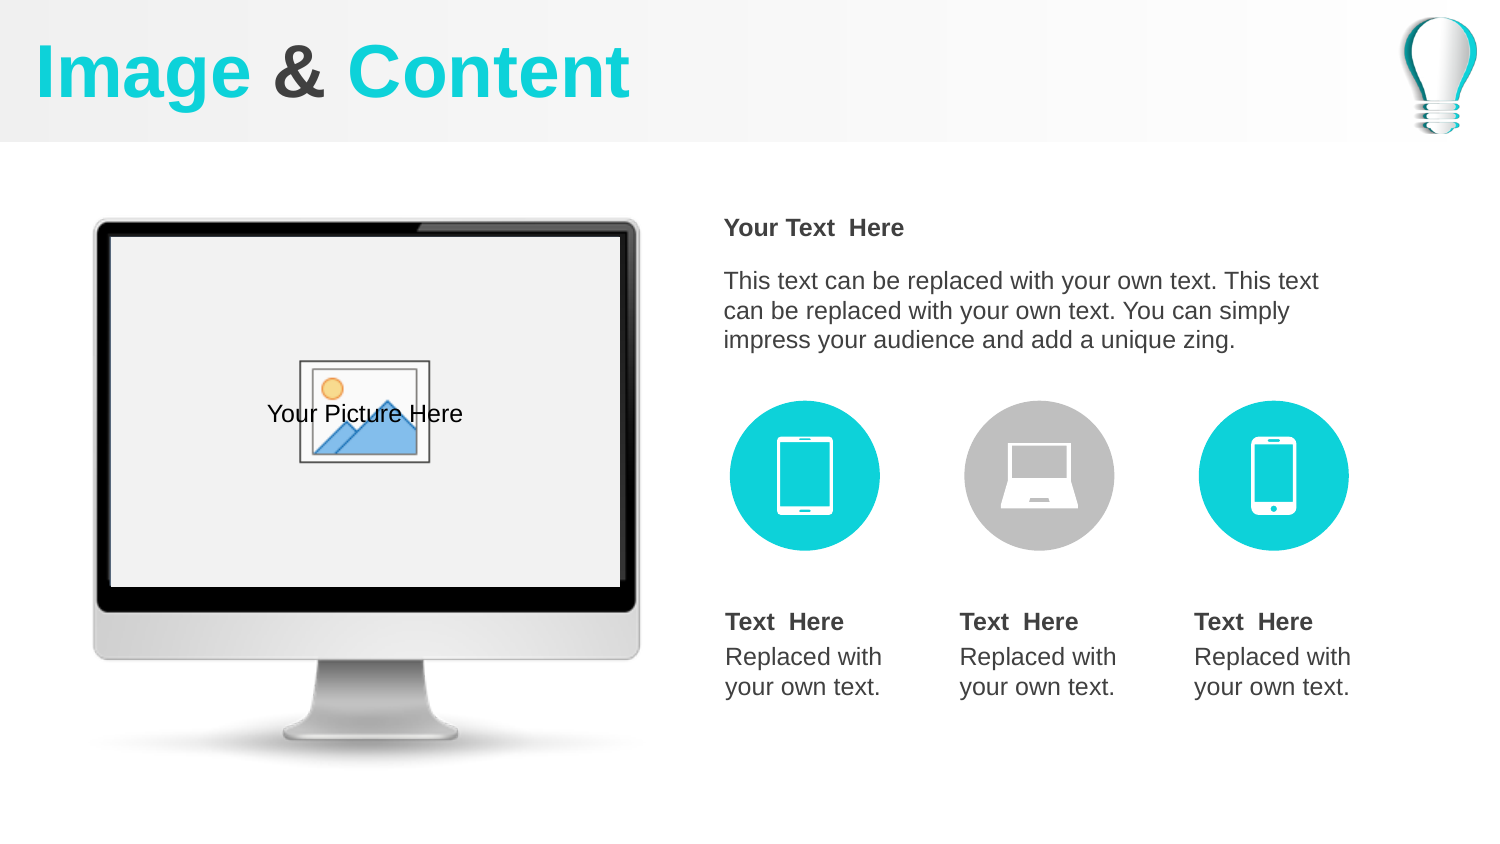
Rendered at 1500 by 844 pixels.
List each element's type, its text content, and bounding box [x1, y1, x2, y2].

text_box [708, 204, 1383, 363]
text_box [727, 398, 882, 553]
picture [88, 215, 646, 771]
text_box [1179, 597, 1369, 710]
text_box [710, 597, 900, 710]
text_box [998, 440, 1081, 511]
text_box [962, 398, 1117, 553]
text_box [1196, 398, 1351, 553]
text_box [944, 597, 1135, 710]
text_box [775, 434, 835, 517]
text_box [1249, 434, 1299, 517]
title Image & Content [0, 4, 1500, 132]
